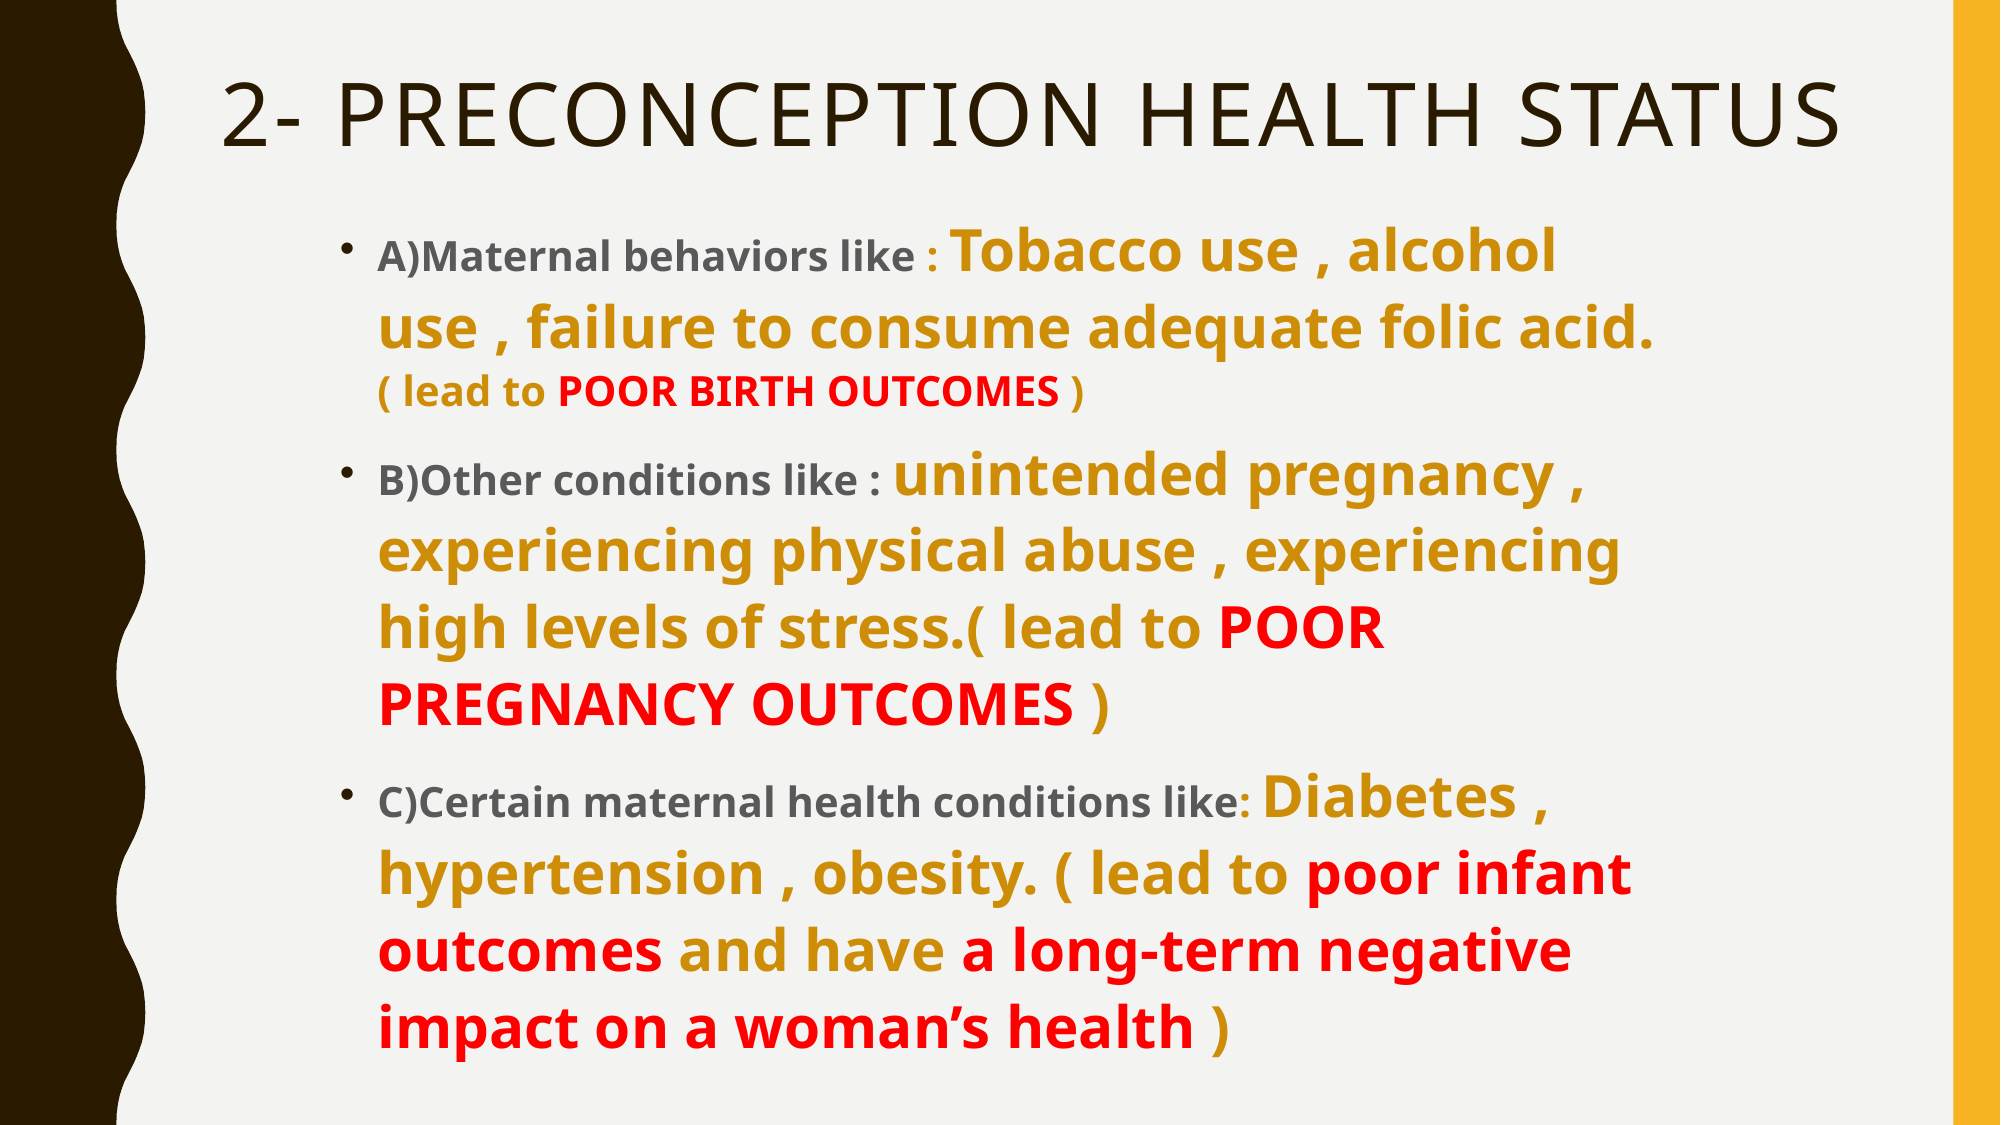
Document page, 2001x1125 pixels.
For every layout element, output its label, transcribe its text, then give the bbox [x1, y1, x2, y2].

title 2- Preconception health status [205, 62, 1875, 308]
list A)Maternal behaviors like : Tobacco use , alcohol use , failure to consume adequate folic acid. ( lead to POOR BIRTH OUTCOMES ) B)Other conditions like : unintended pregnancy , experiencing physical abuse , experiencing high levels of stress.( lead to POOR PREGNANCY OUTCOMES ) C)Certain maternal health conditions like: Diabetes , hypertension , obesity. ( lead to poor infant outcomes and have a long-term negative impact on a woman’s health ) [324, 198, 1675, 1071]
